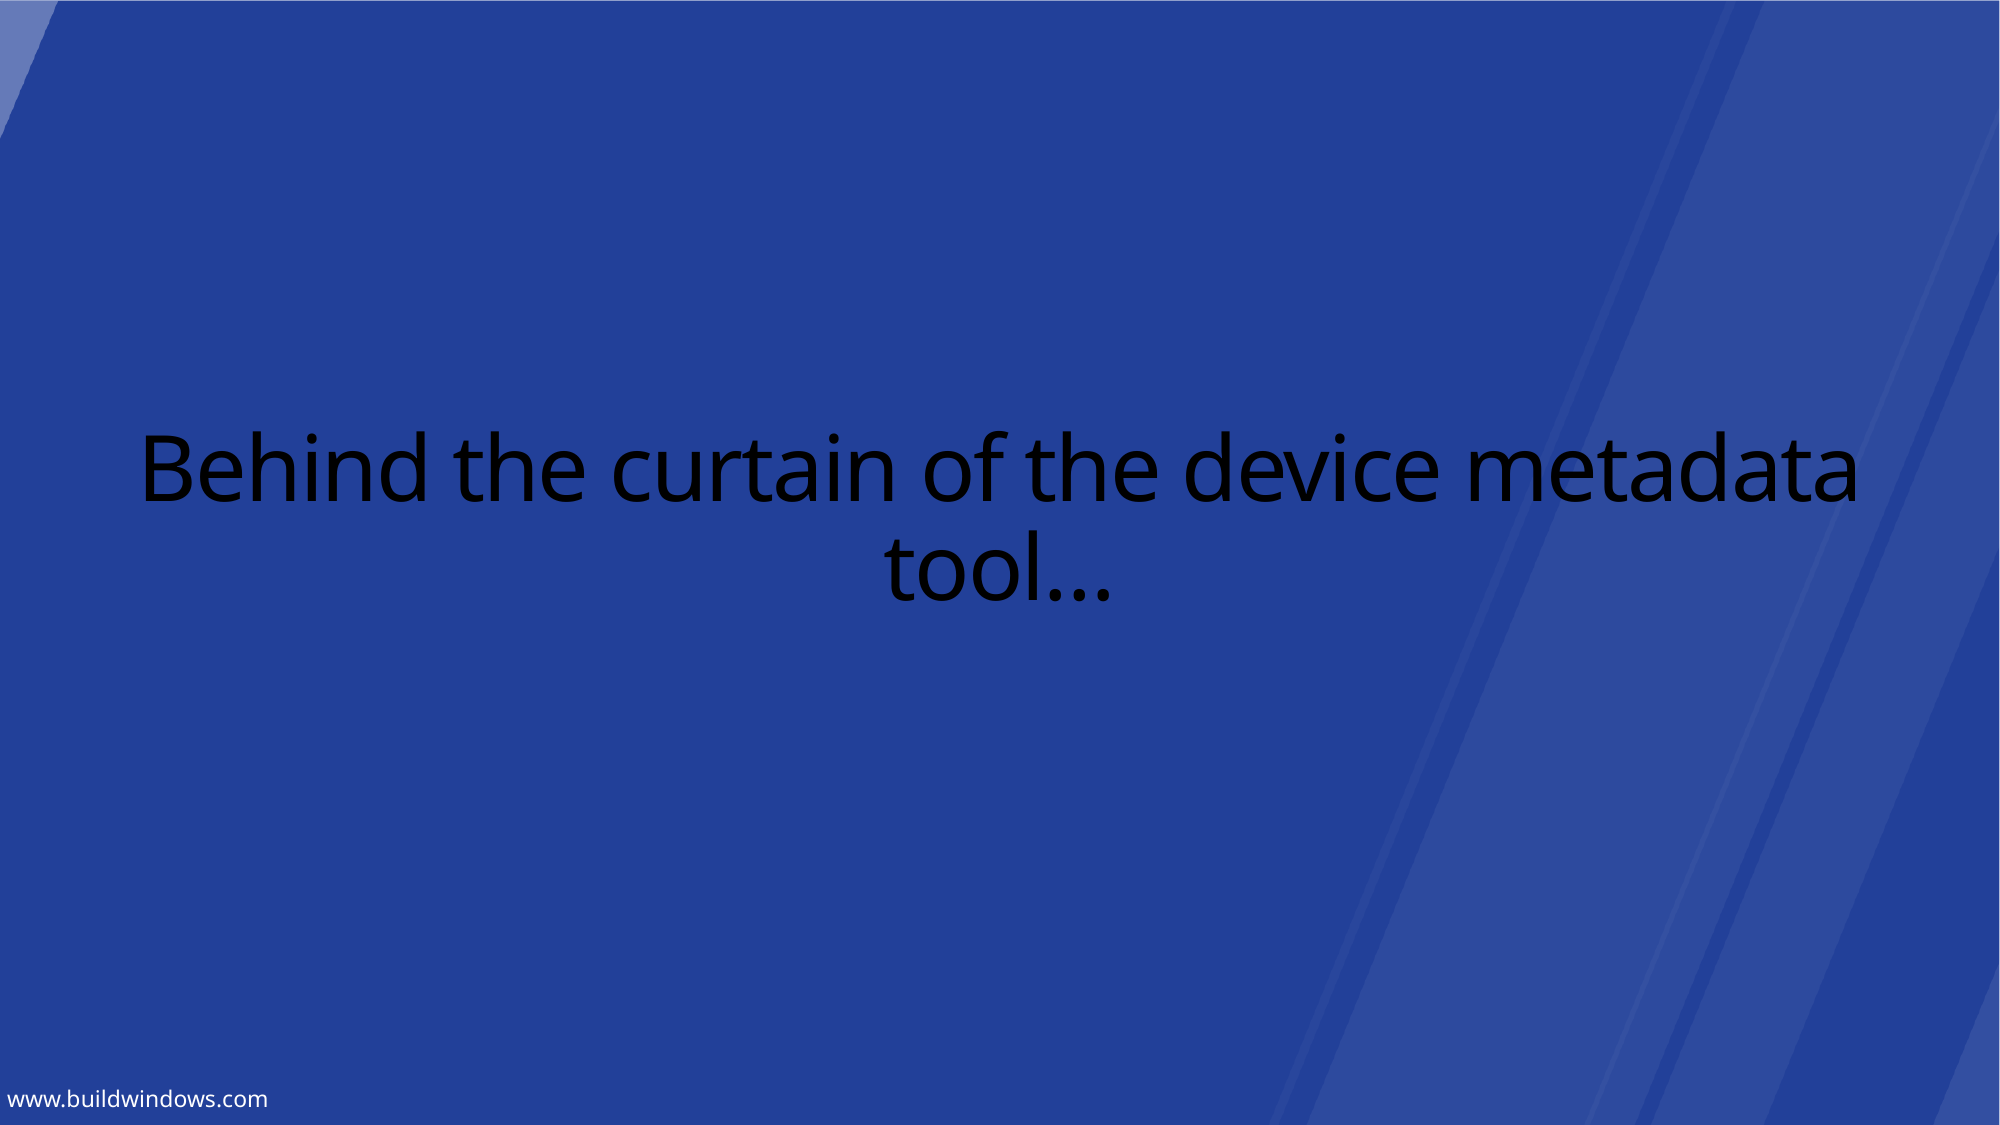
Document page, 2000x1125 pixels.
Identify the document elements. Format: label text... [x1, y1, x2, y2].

picture [0, 0, 2000, 1125]
title Behind the curtain of the device metadata tool… [99, 421, 1900, 749]
